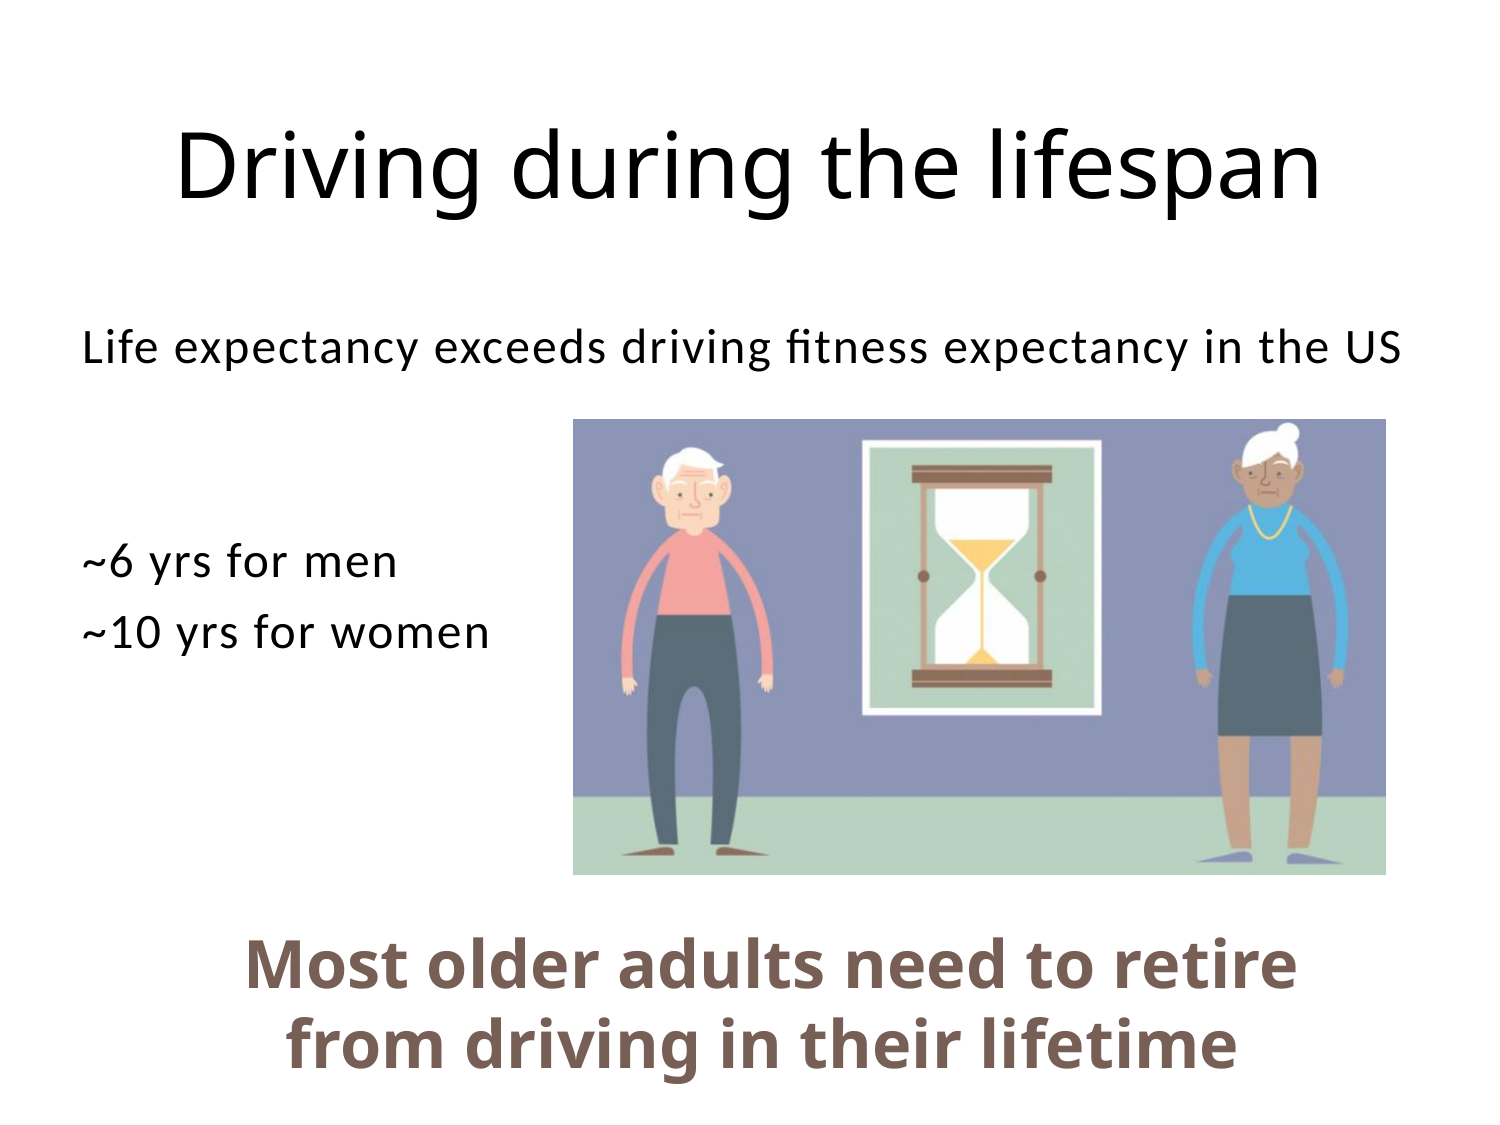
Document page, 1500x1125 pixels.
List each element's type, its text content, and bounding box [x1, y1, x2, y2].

title Driving during the lifespan [103, 59, 1397, 249]
list Life expectancy exceeds driving fitness expectancy in the US ~6 yrs for men ~10 yrs for women [60, 249, 1440, 700]
picture [573, 419, 1386, 875]
text_box Most older adults need to retire from driving in their lifetime [163, 914, 1380, 1090]
